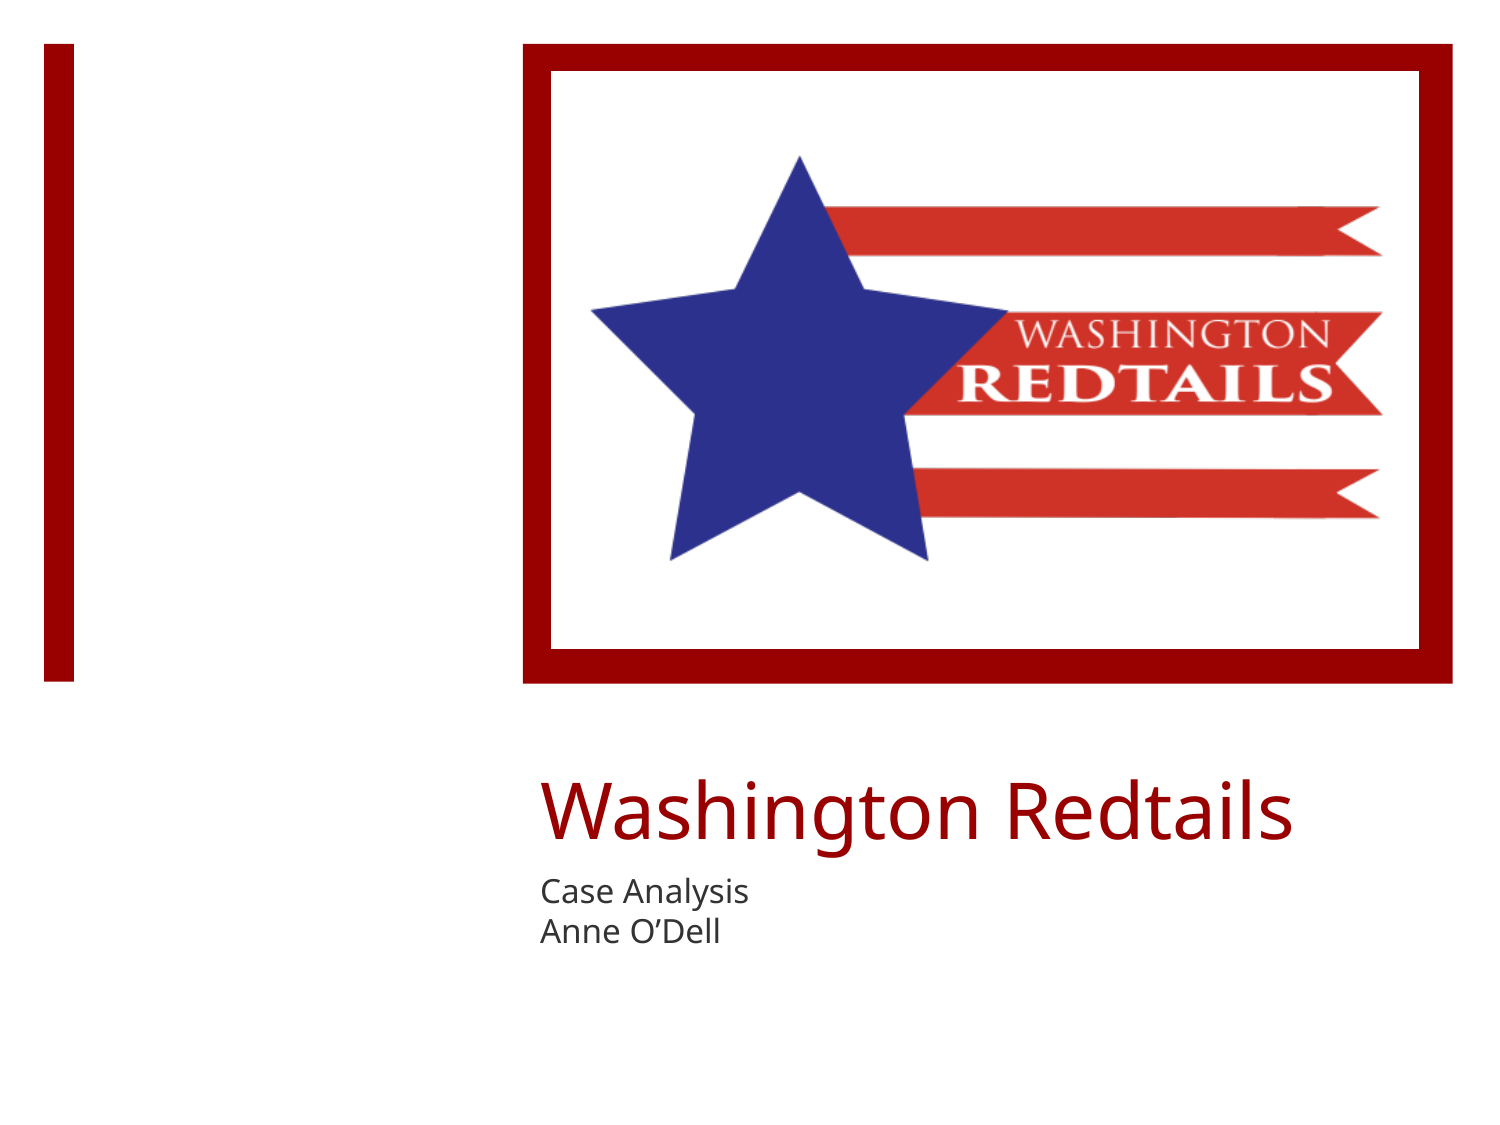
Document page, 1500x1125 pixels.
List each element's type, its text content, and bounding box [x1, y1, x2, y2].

subtitle Case Analysis Anne O’Dell [525, 913, 1421, 965]
picture [321, 0, 1500, 913]
